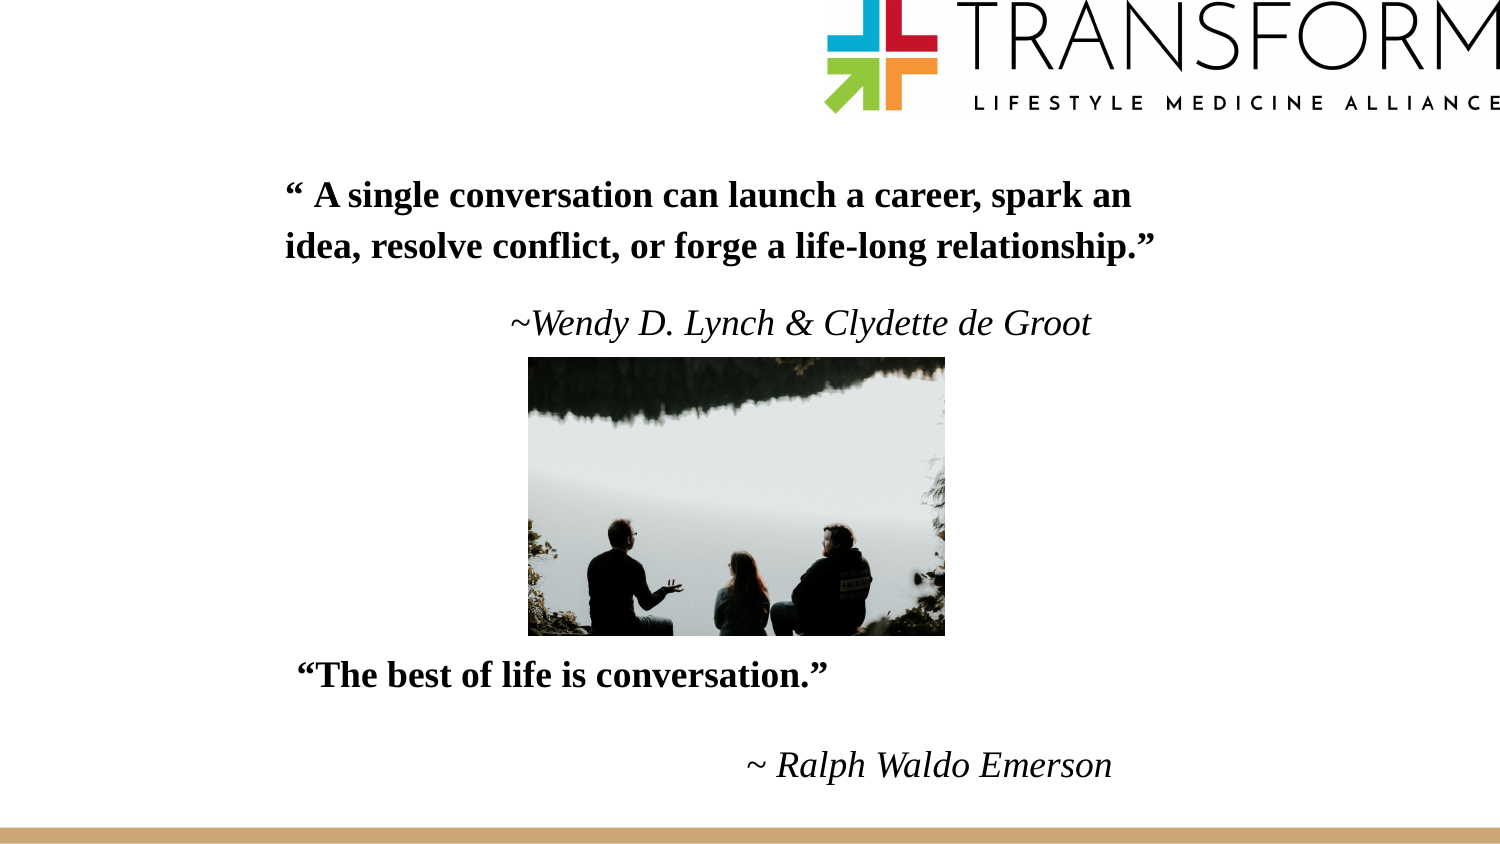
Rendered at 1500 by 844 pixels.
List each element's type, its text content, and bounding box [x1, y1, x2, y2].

text_box “The best of life is conversation.” ~ Ralph Waldo Emerson [281, 635, 1219, 801]
picture [528, 357, 945, 636]
picture [824, 0, 1500, 114]
list “ A single conversation can launch a career, spark an idea, resolve conflict, or forge a life-long relationship.” ~Wendy D. Lynch & Clydette de Groot [270, 147, 1230, 437]
